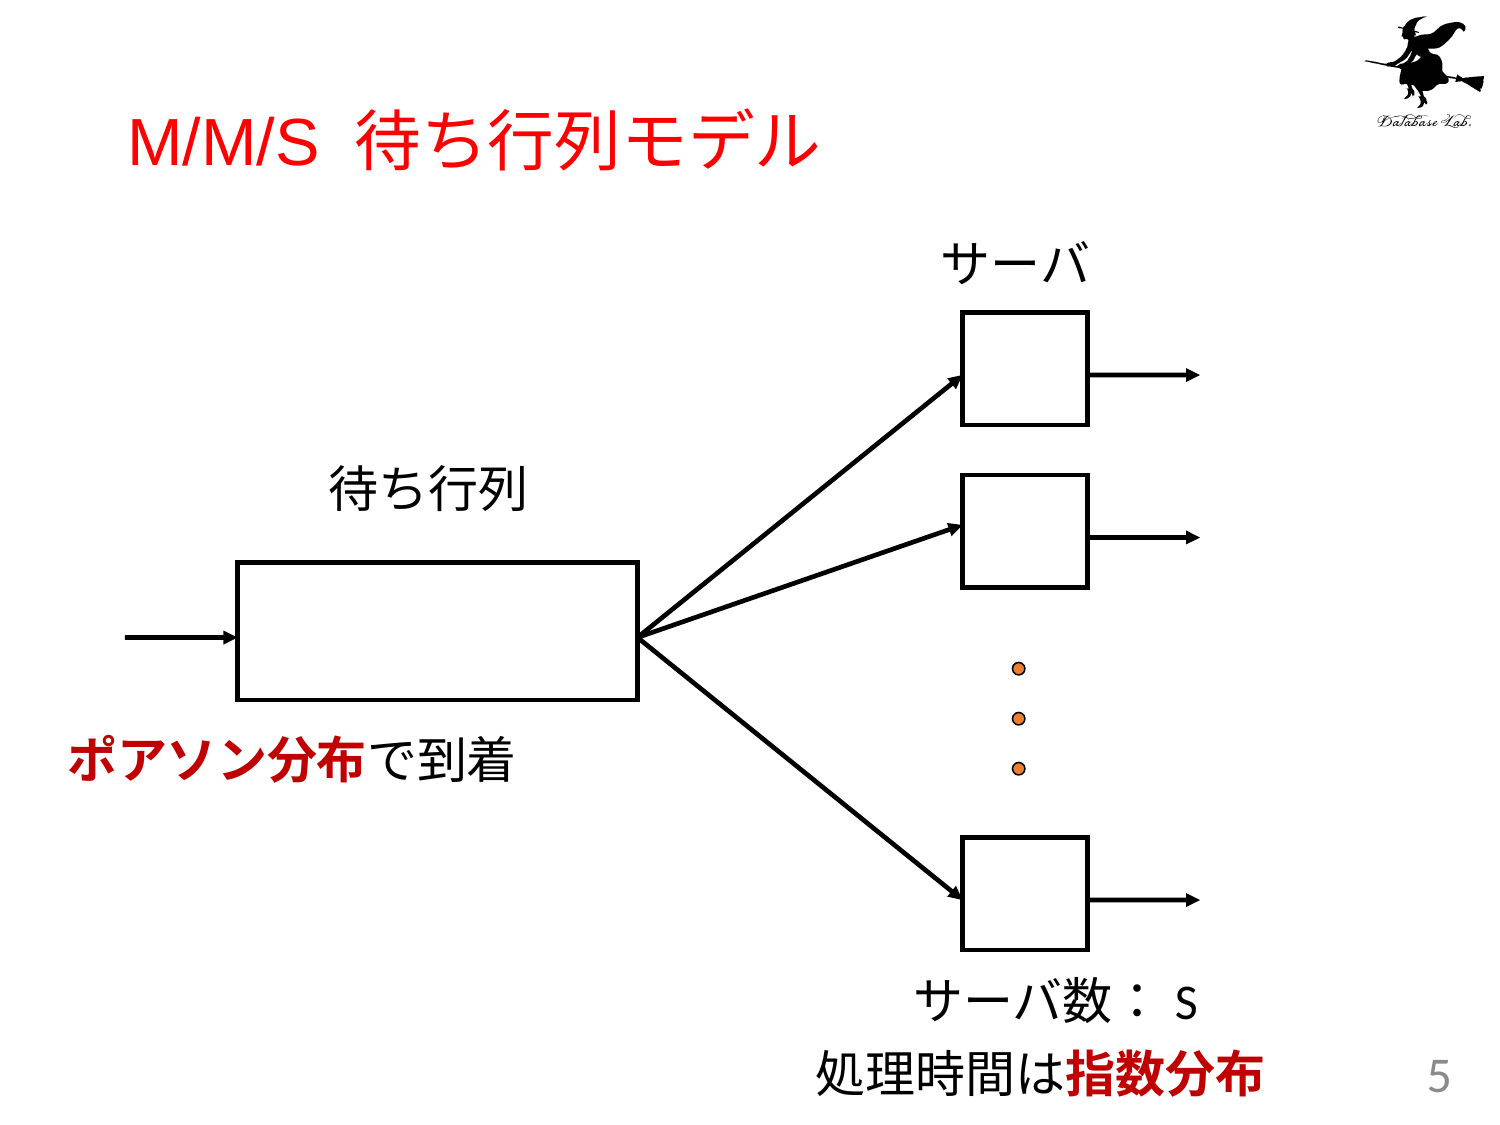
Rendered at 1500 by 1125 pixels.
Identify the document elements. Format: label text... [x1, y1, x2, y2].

text_box [1012, 662, 1025, 675]
text_box サーバ数：S [898, 962, 1213, 1034]
text_box [1012, 712, 1025, 725]
text_box [237, 562, 638, 700]
text_box サーバ [926, 224, 1106, 300]
text_box [124, 631, 238, 644]
text_box [1087, 531, 1201, 544]
text_box [962, 474, 1088, 588]
text_box 待ち行列 [313, 449, 544, 525]
text_box [1012, 762, 1025, 775]
text_box ポアソン分布で到着 [52, 721, 533, 797]
title M/M/S 待ち行列モデル [112, 75, 1388, 213]
text_box [638, 523, 963, 638]
text_box [962, 837, 1088, 950]
picture [1362, 14, 1486, 130]
text_box [962, 312, 1088, 425]
text_box [637, 637, 963, 901]
text_box [1087, 893, 1201, 907]
text_box 処理時間は指数分布 [800, 1034, 1281, 1110]
slide_number 5 [1129, 1042, 1467, 1103]
text_box [1087, 368, 1201, 382]
text_box [639, 375, 963, 636]
